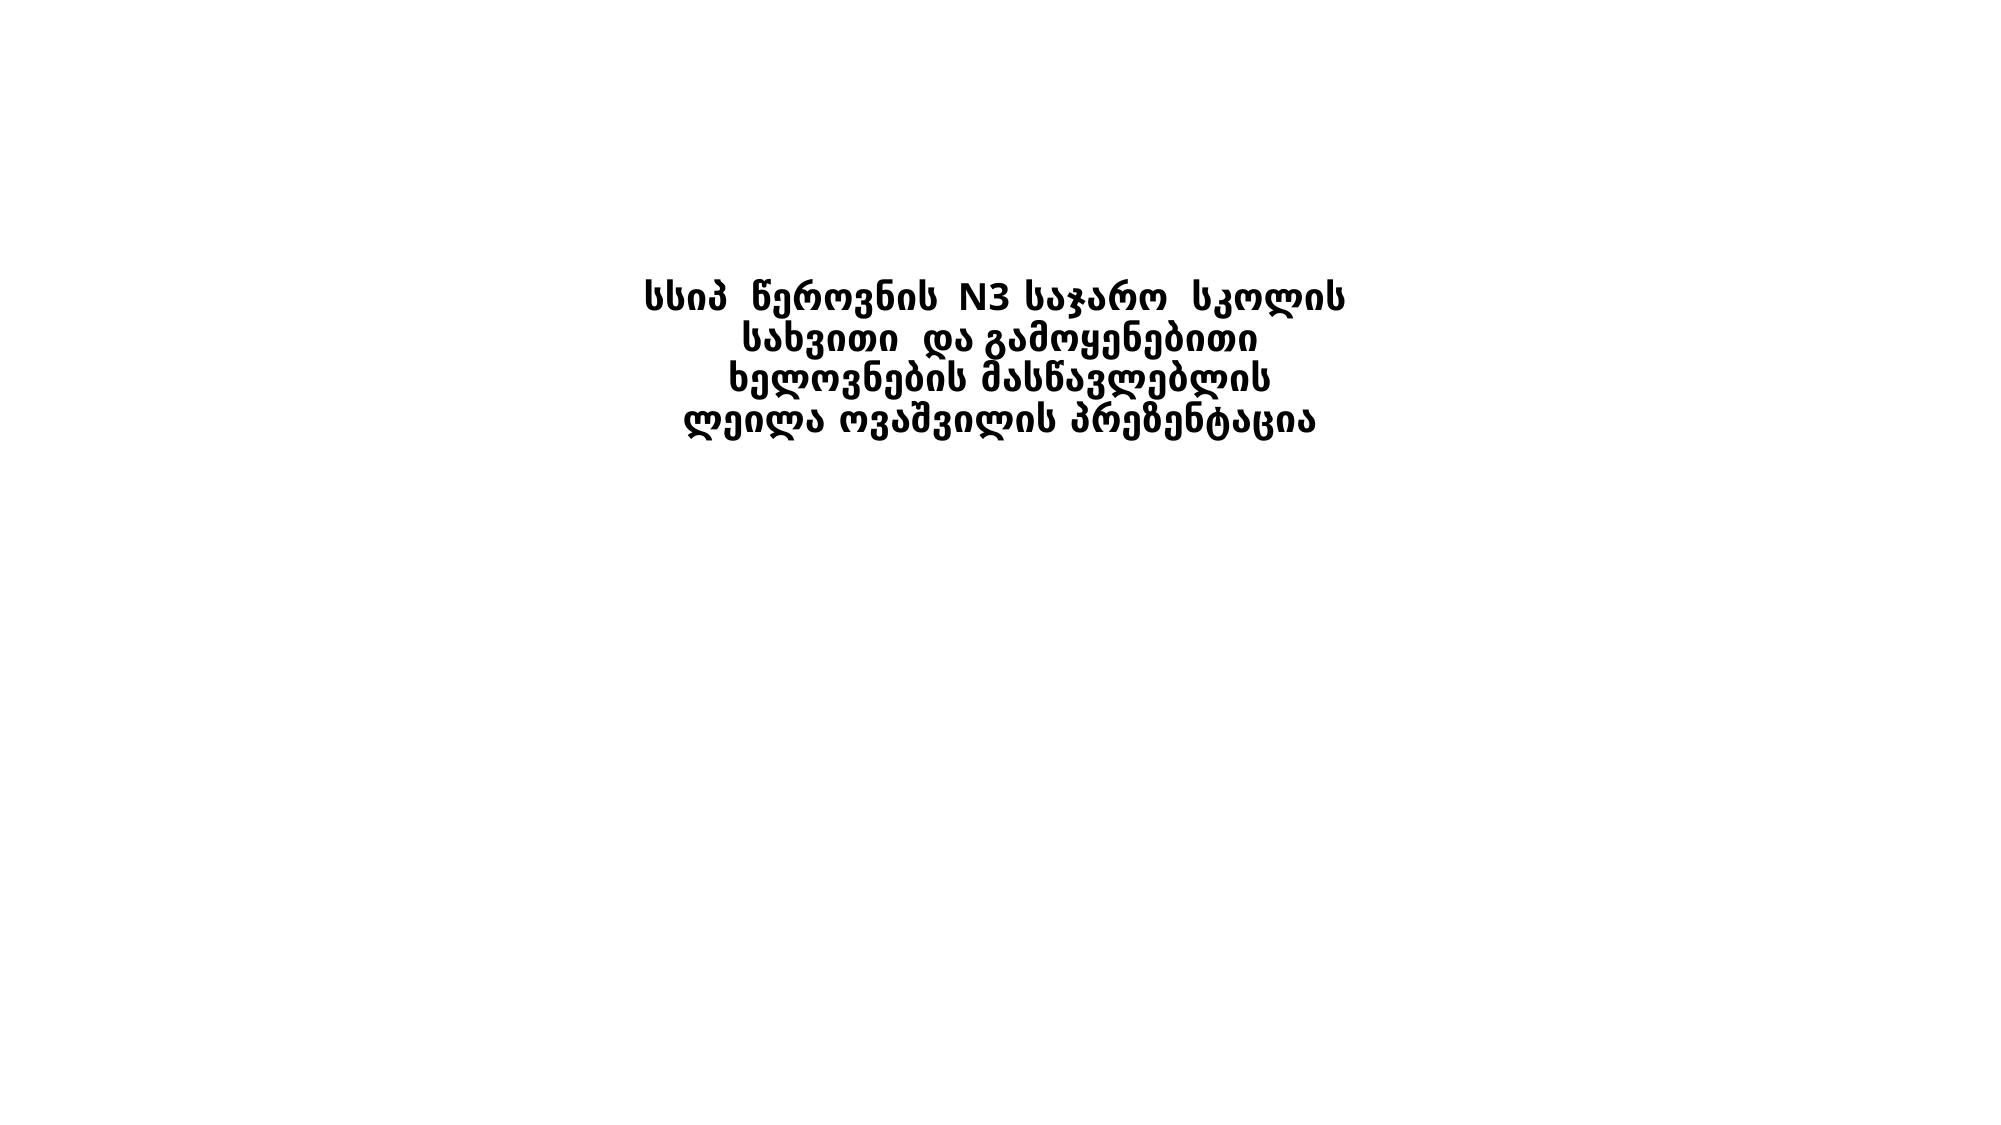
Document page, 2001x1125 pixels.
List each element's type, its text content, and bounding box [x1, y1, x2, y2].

title სსიპ წეროვნის N3 საჯარო სკოლის სახვითი და გამოყენებითი ხელოვნების მასწავლებლის ლეილა ოვაშვილის პრეზენტაცია [249, 184, 1750, 576]
